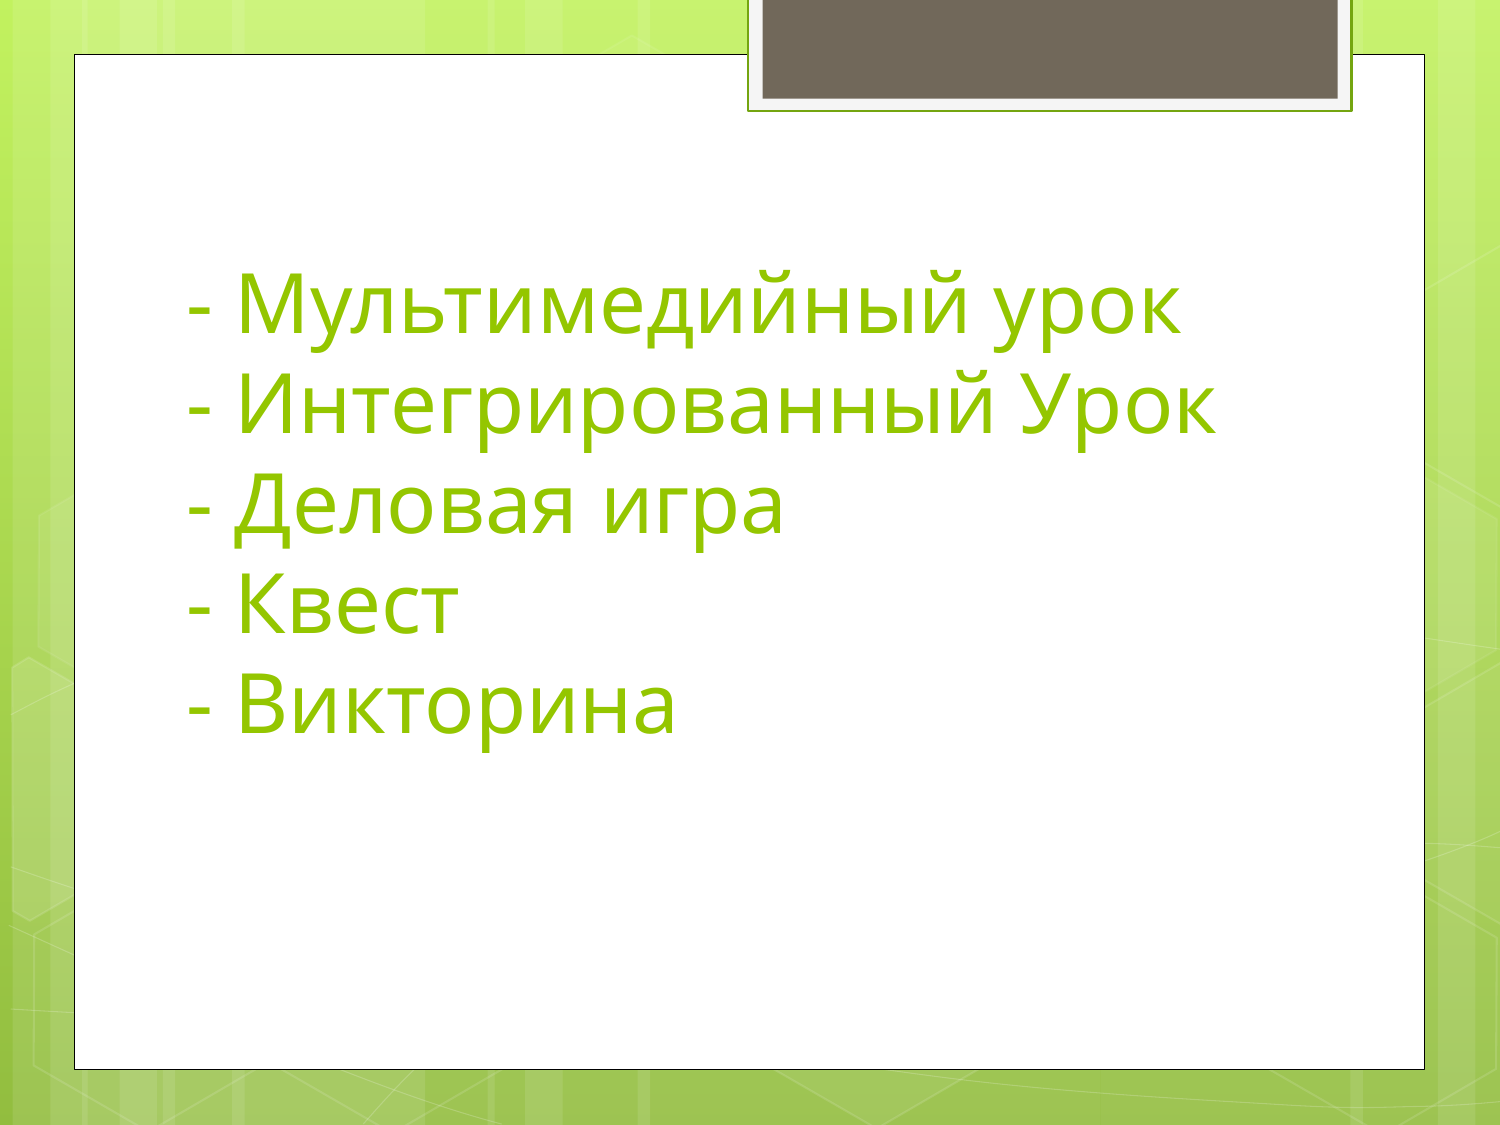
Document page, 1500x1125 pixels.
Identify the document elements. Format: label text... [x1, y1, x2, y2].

title - Мультимедийный урок - Интегрированный Урок - Деловая игра - Квест - Викторина [171, 168, 1324, 858]
